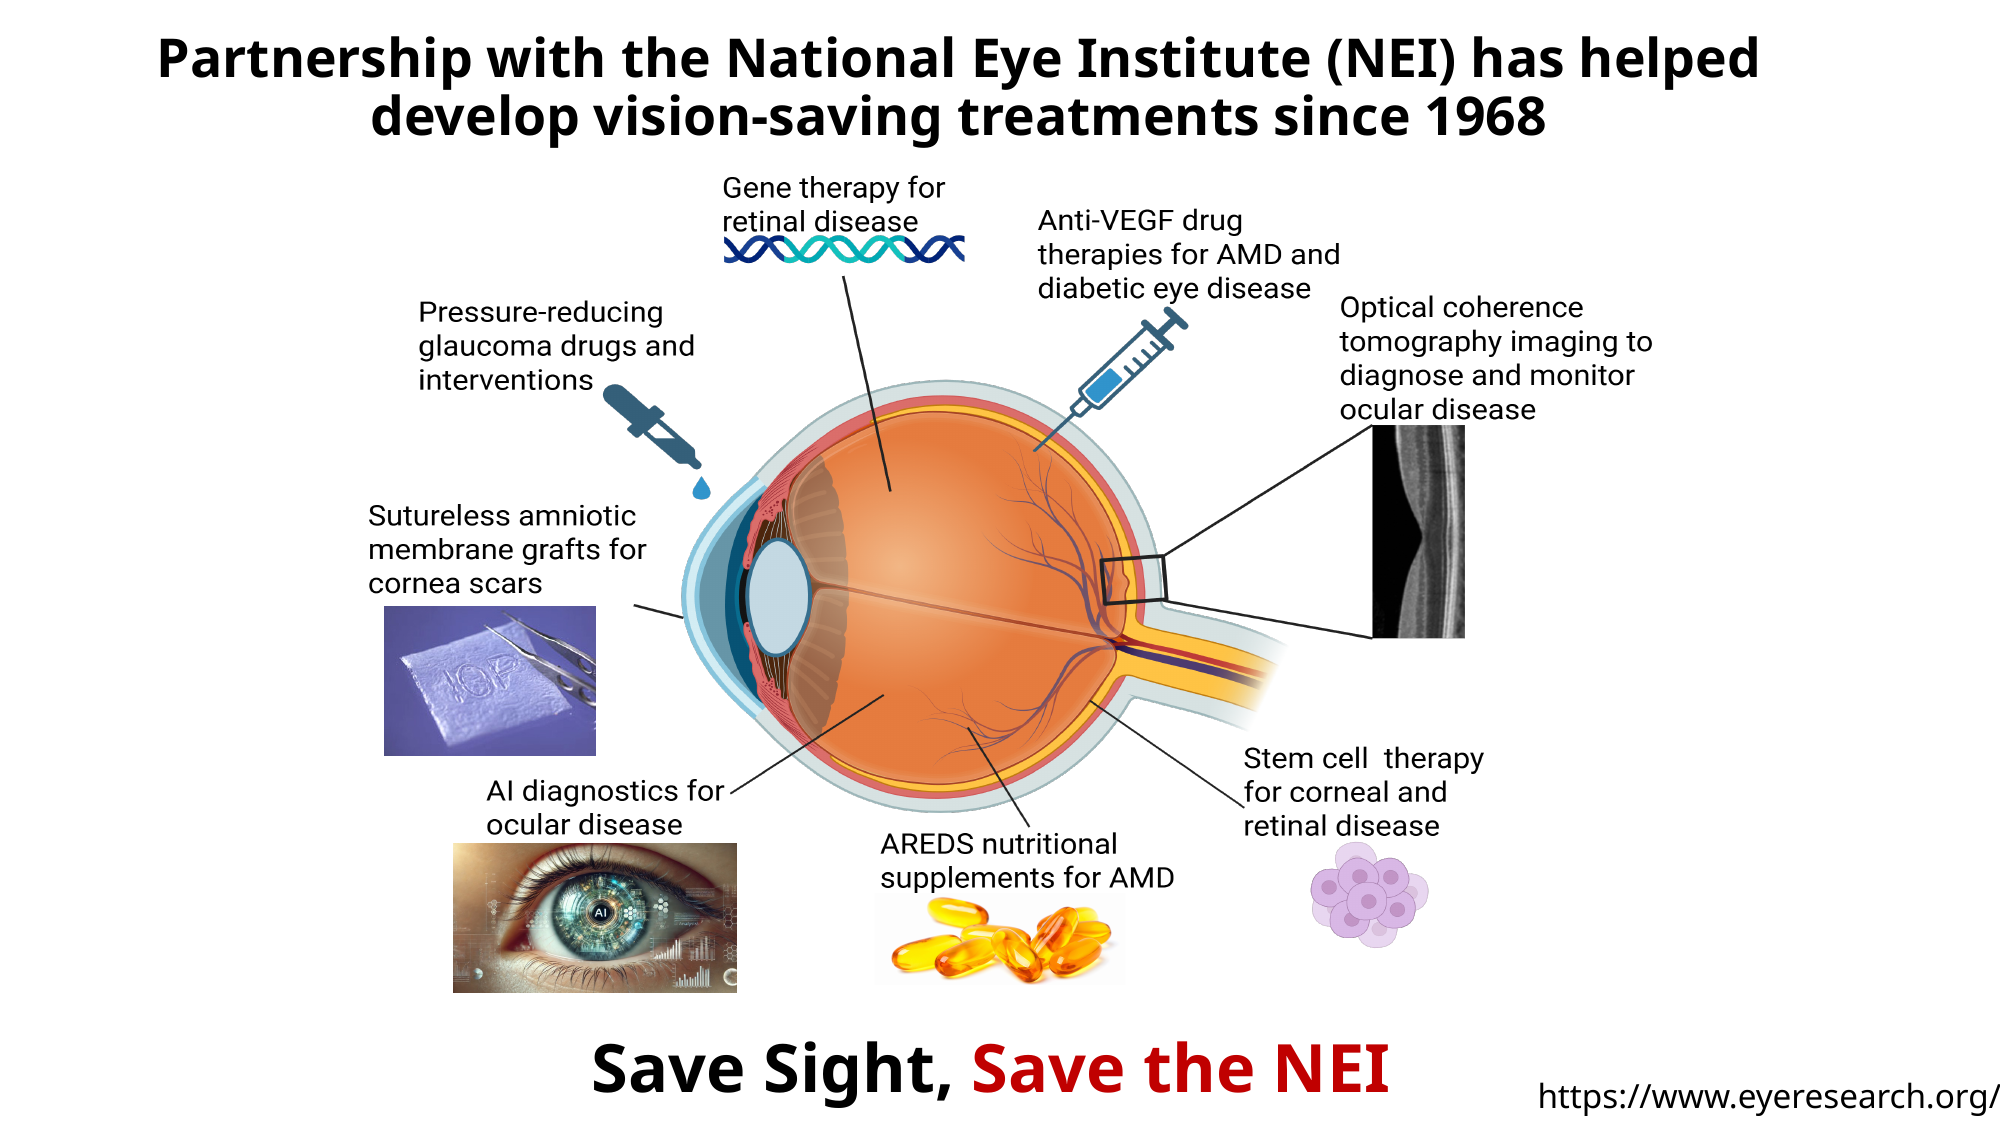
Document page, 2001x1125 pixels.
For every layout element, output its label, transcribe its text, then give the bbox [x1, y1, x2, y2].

text_box Partnership with the National Eye Institute (NEI) has helped develop vision-saving treatments since 1968 [57, 23, 1875, 155]
text_box Save Sight, Save the NEI [458, 1018, 1542, 1114]
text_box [340, 162, 1660, 1009]
text_box https://www.eyeresearch.org/ [1522, 1067, 2000, 1123]
